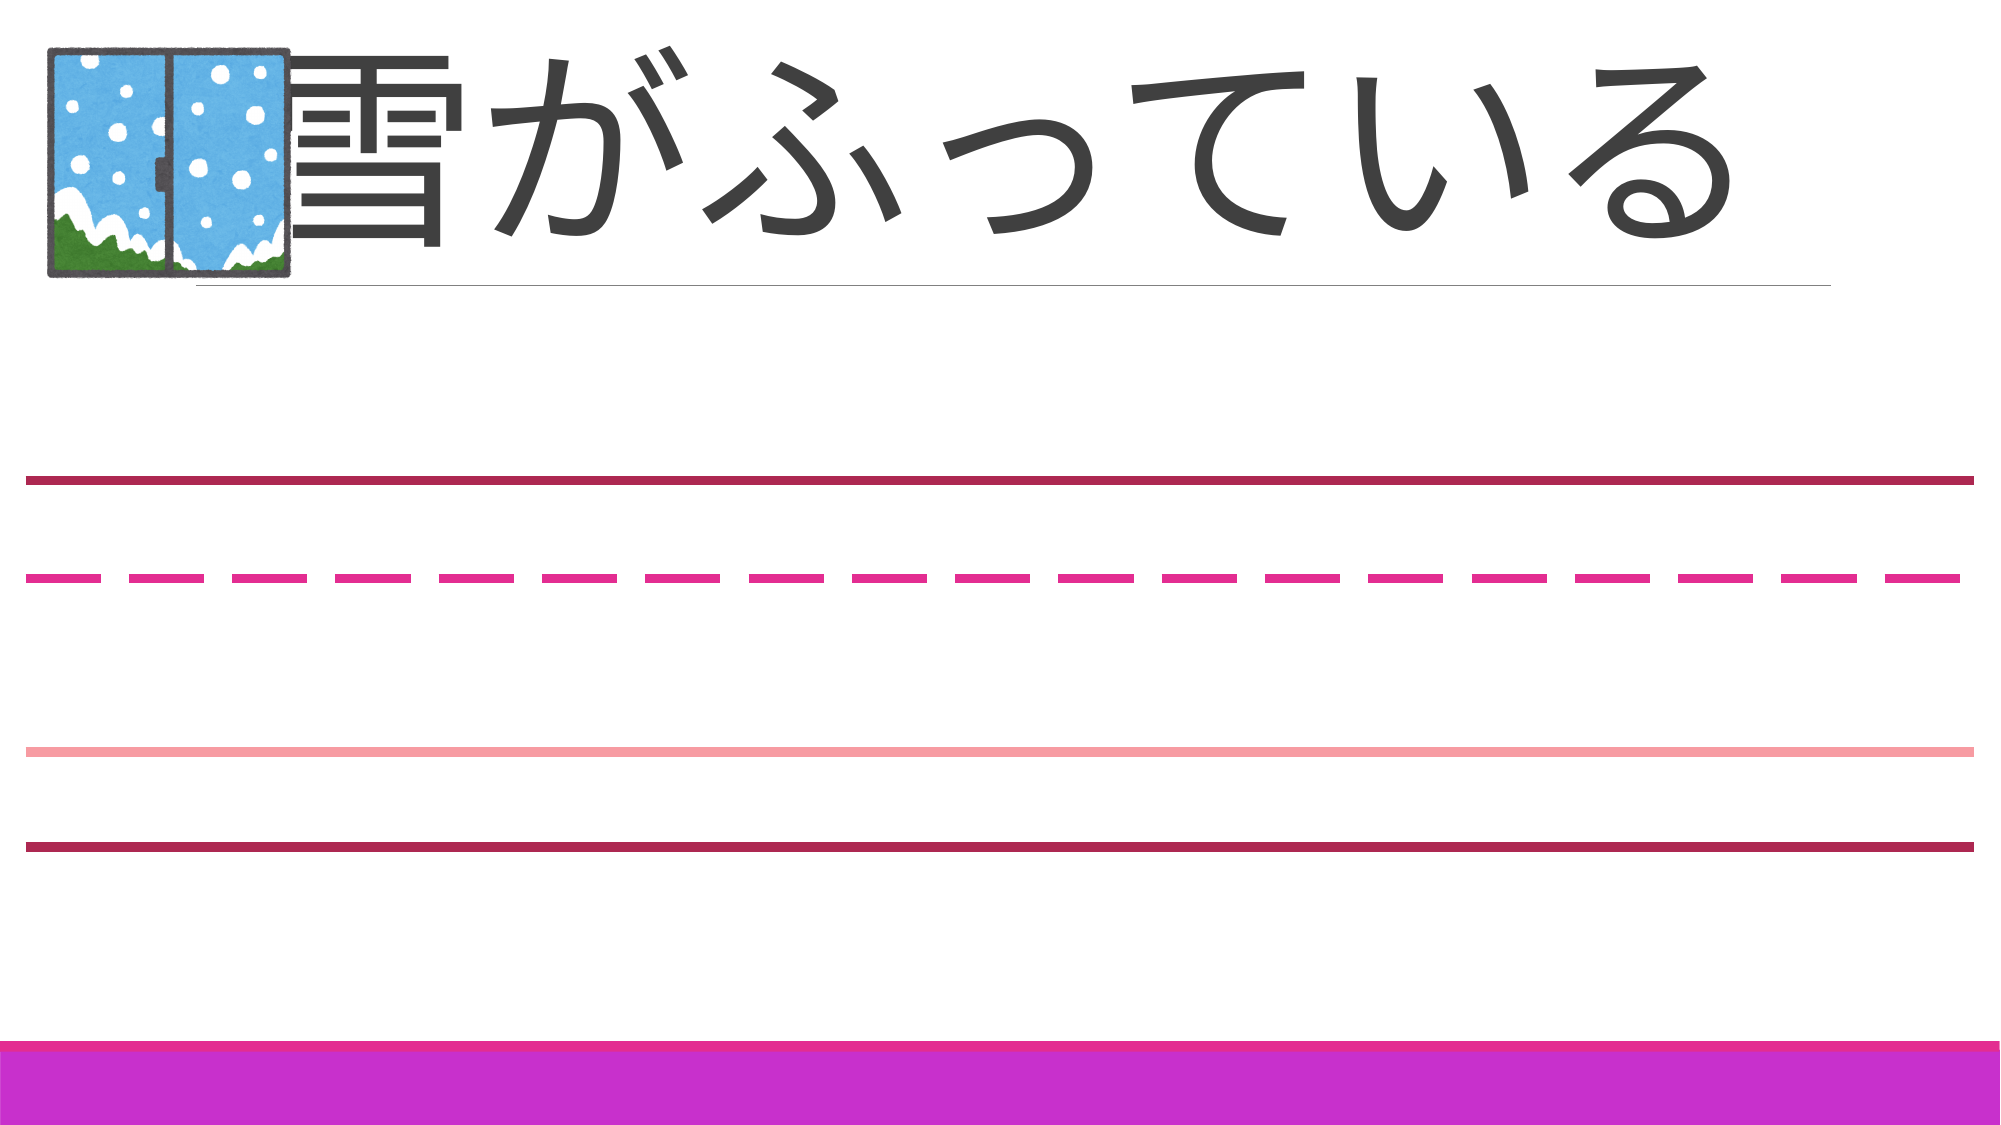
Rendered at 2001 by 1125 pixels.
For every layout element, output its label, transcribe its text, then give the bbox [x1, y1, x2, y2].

picture [41, 42, 295, 282]
list [5, 439, 2000, 945]
title 雪がふっている [301, 43, 1884, 282]
